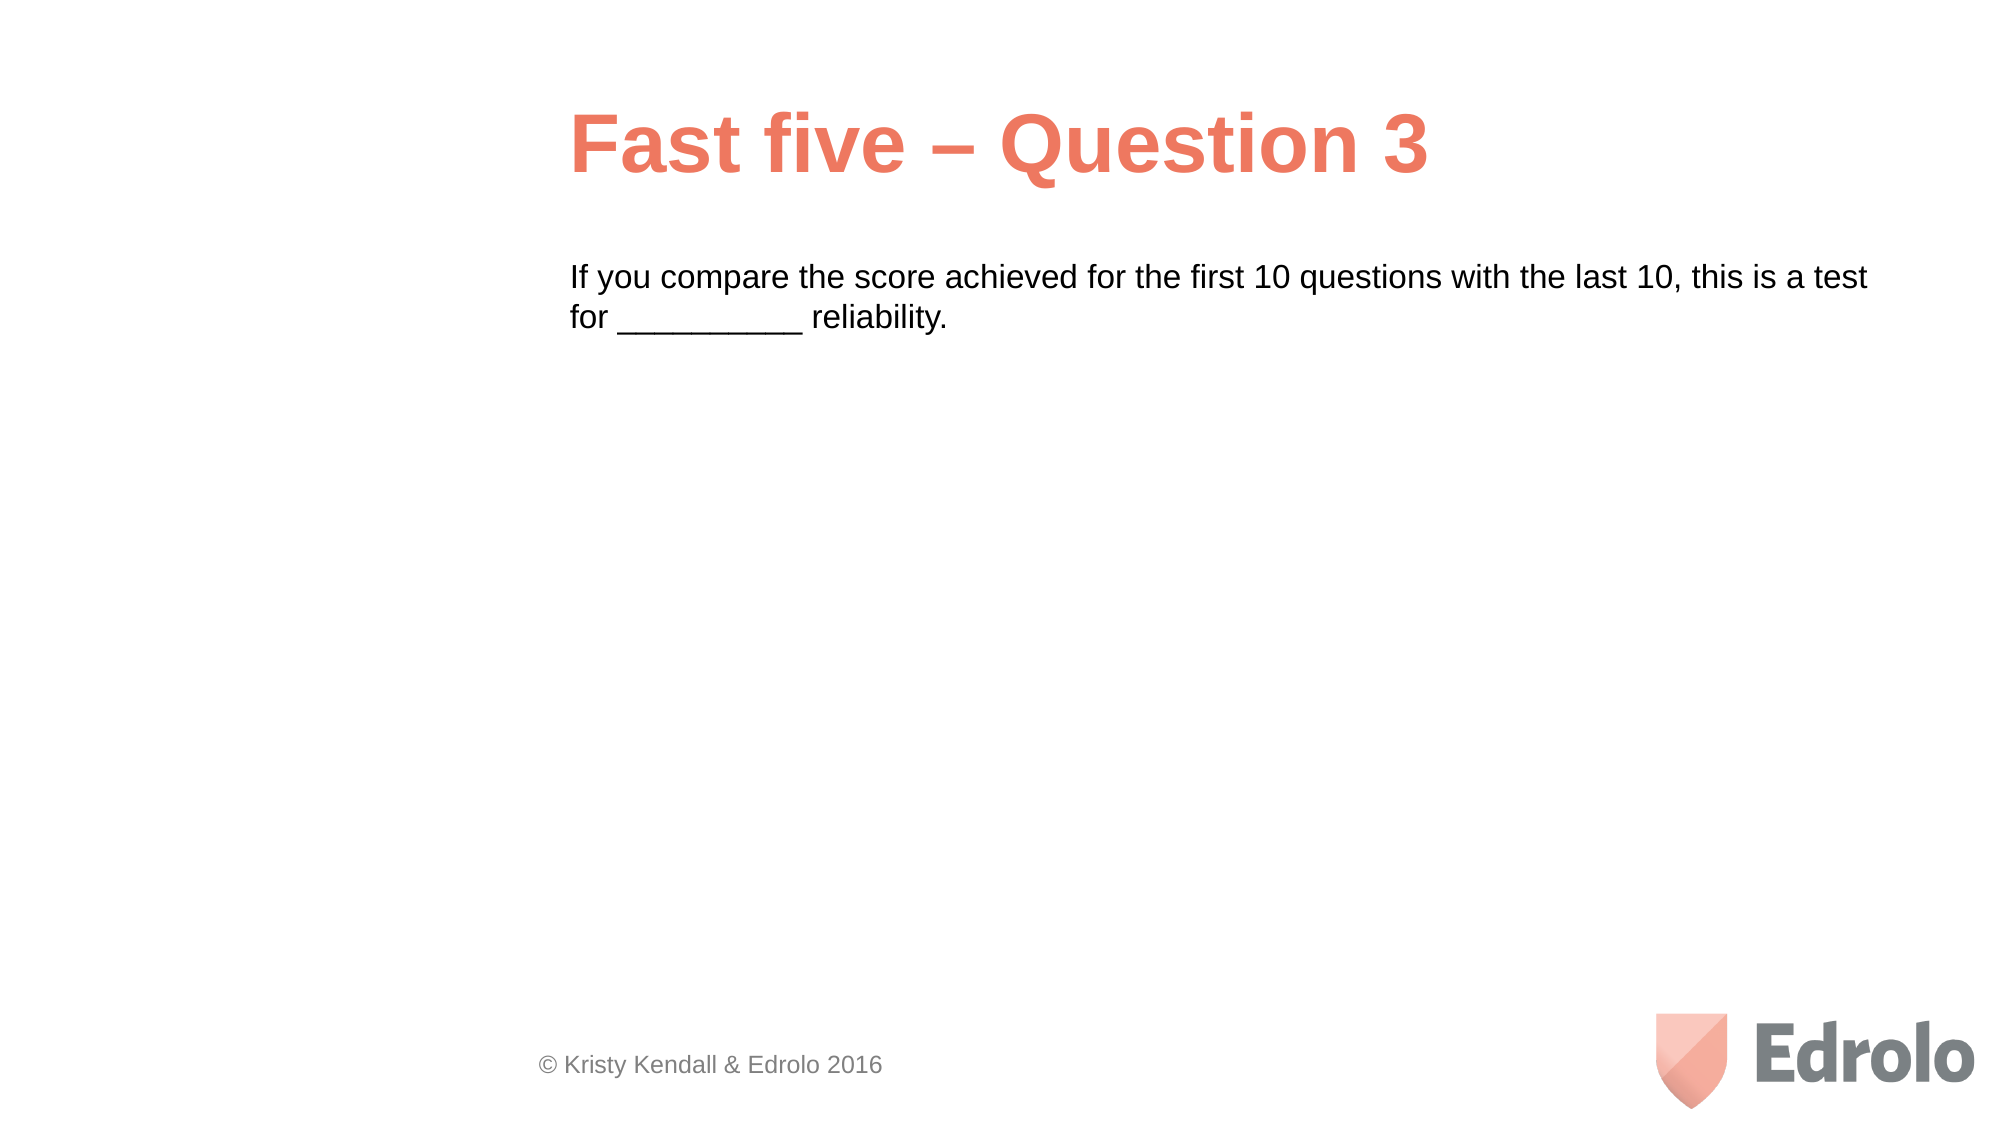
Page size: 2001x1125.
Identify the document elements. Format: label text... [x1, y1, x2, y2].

title Fast five – Question 3 [554, 45, 1689, 233]
list If you compare the score achieved for the first 10 questions with the last 10, this is a test for __________ reliability. [554, 248, 1900, 991]
